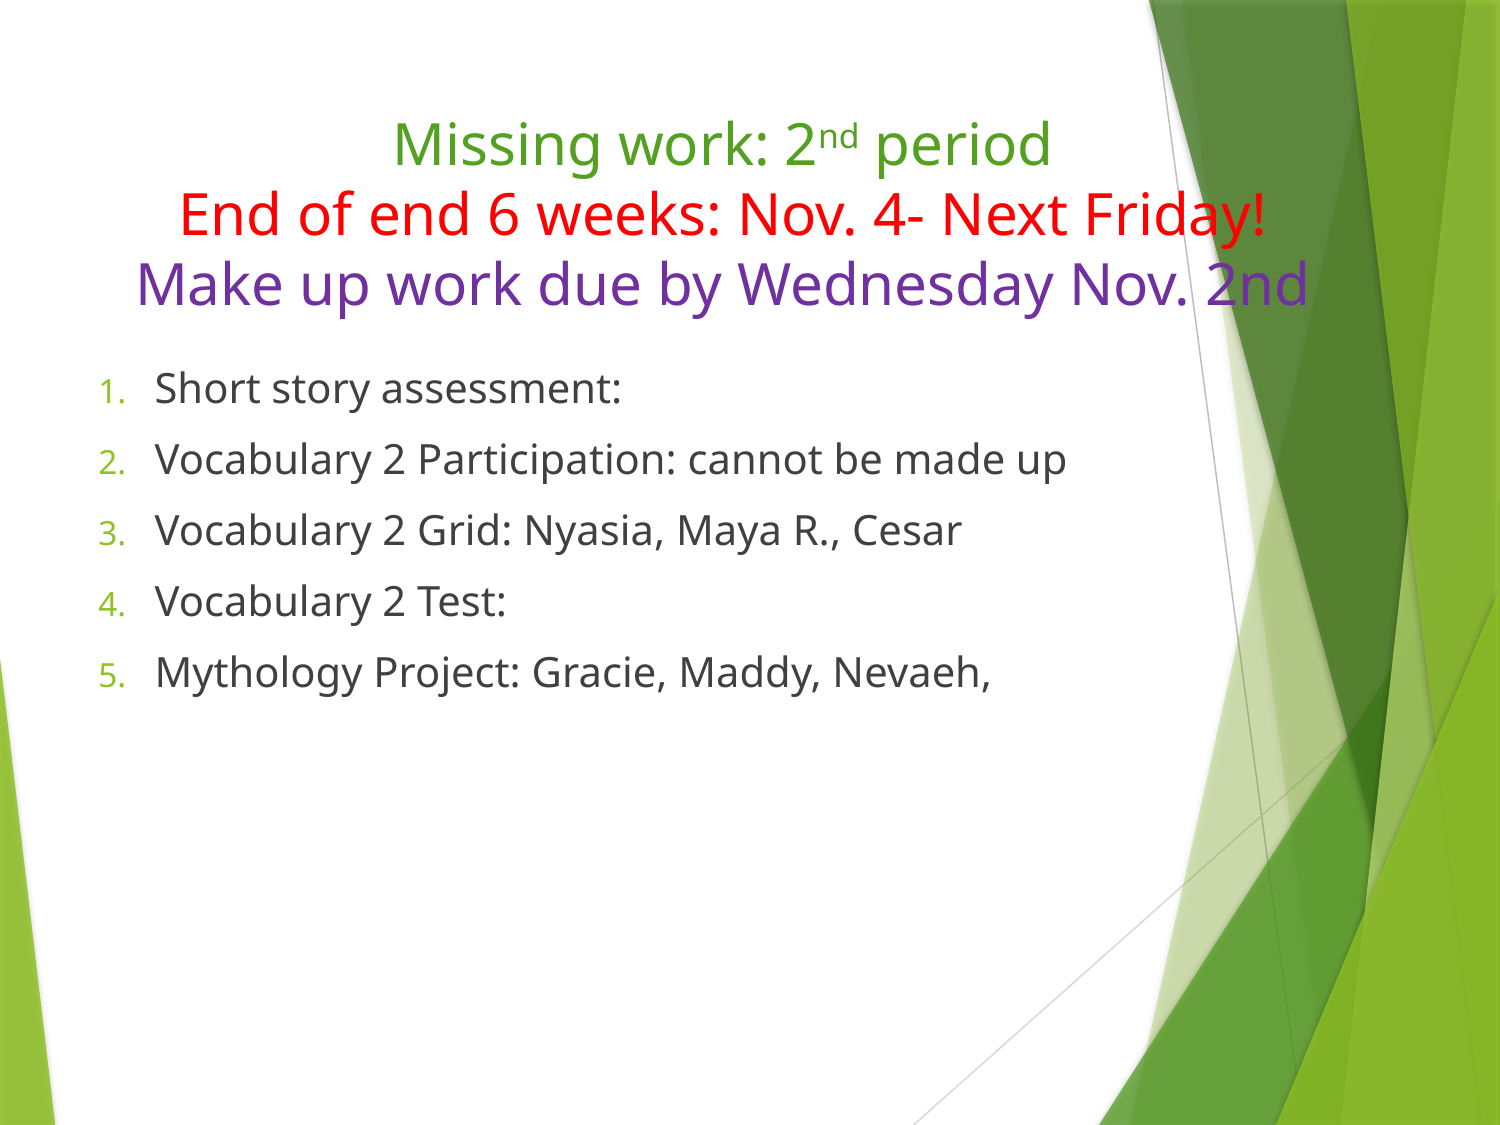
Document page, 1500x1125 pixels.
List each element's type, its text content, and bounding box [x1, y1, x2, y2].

title Missing work: 2nd period End of end 6 weeks: Nov. 4- Next Friday! Make up work due by Wednesday Nov. 2nd [83, 99, 1363, 317]
list Short story assessment: Vocabulary 2 Participation: cannot be made up Vocabulary 2 Grid: Nyasia, Maya R., Cesar Vocabulary 2 Test: Mythology Project: Gracie, Maddy, Nevaeh, [83, 354, 1425, 992]
